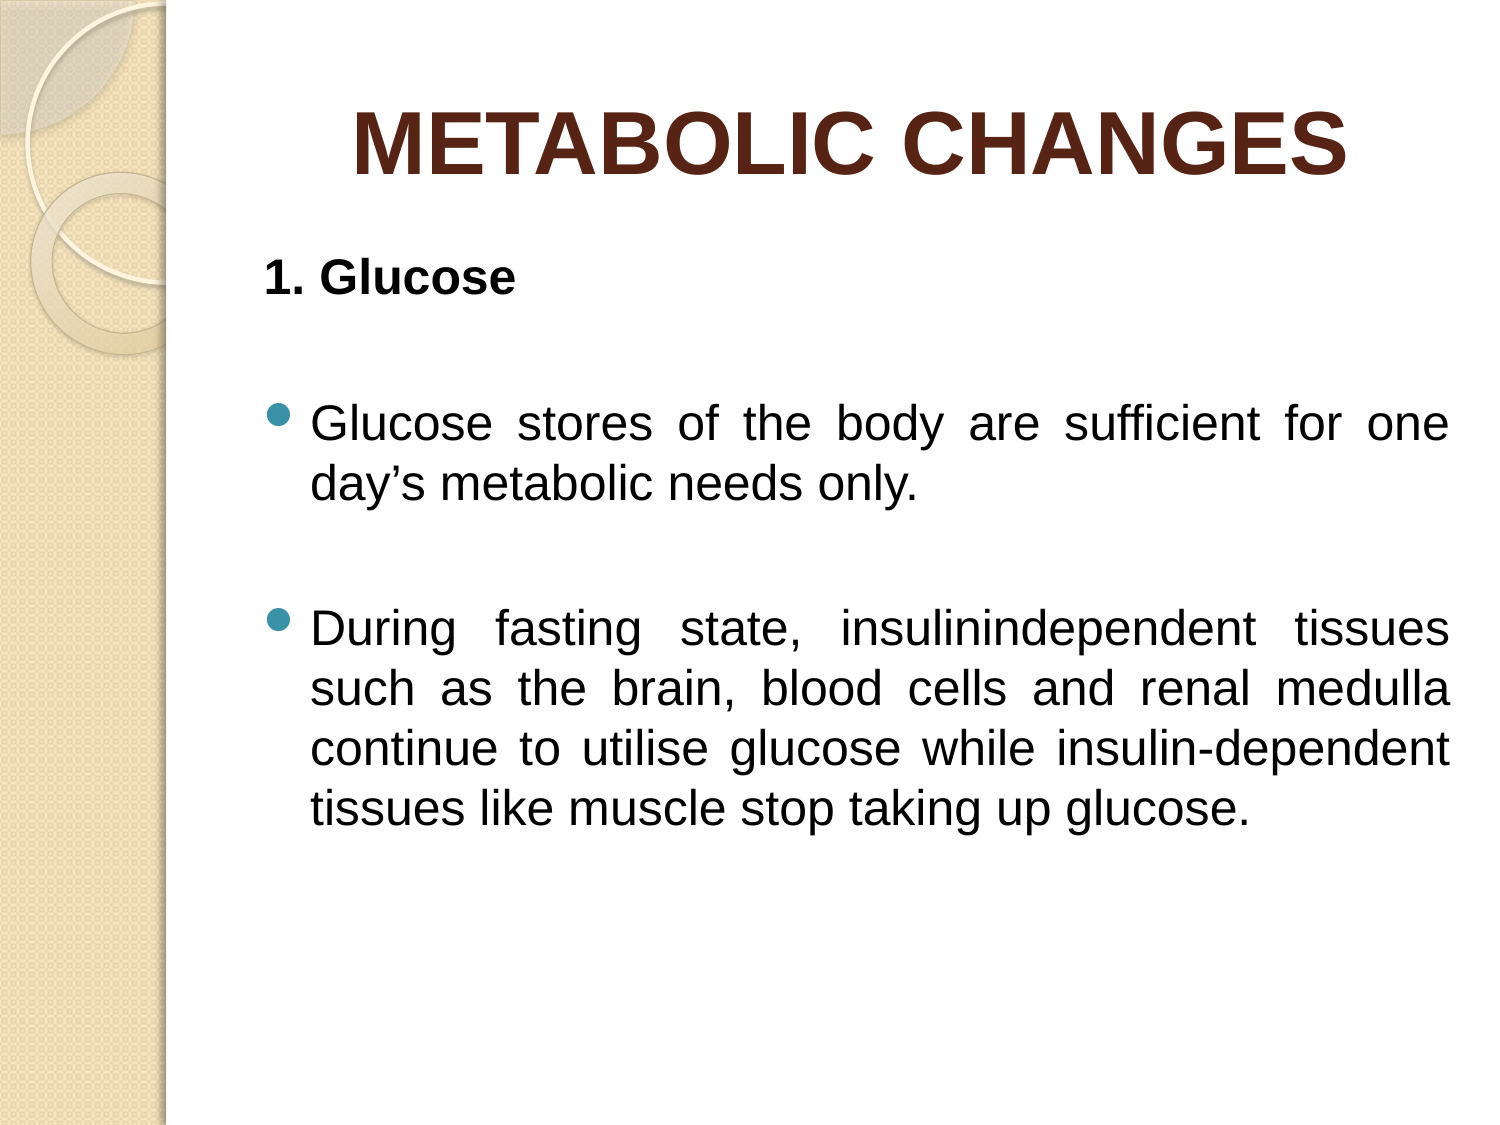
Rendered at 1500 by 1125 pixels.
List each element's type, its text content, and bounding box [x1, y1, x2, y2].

list 1. Glucose Glucose stores of the body are sufficient for one day’s metabolic needs only. During fasting state, insulinindependent tissues such as the brain, blood cells and renal medulla continue to utilise glucose while insulin-dependent tissues like muscle stop taking up glucose. [235, 237, 1466, 1025]
title METABOLIC CHANGES [235, 45, 1466, 233]
